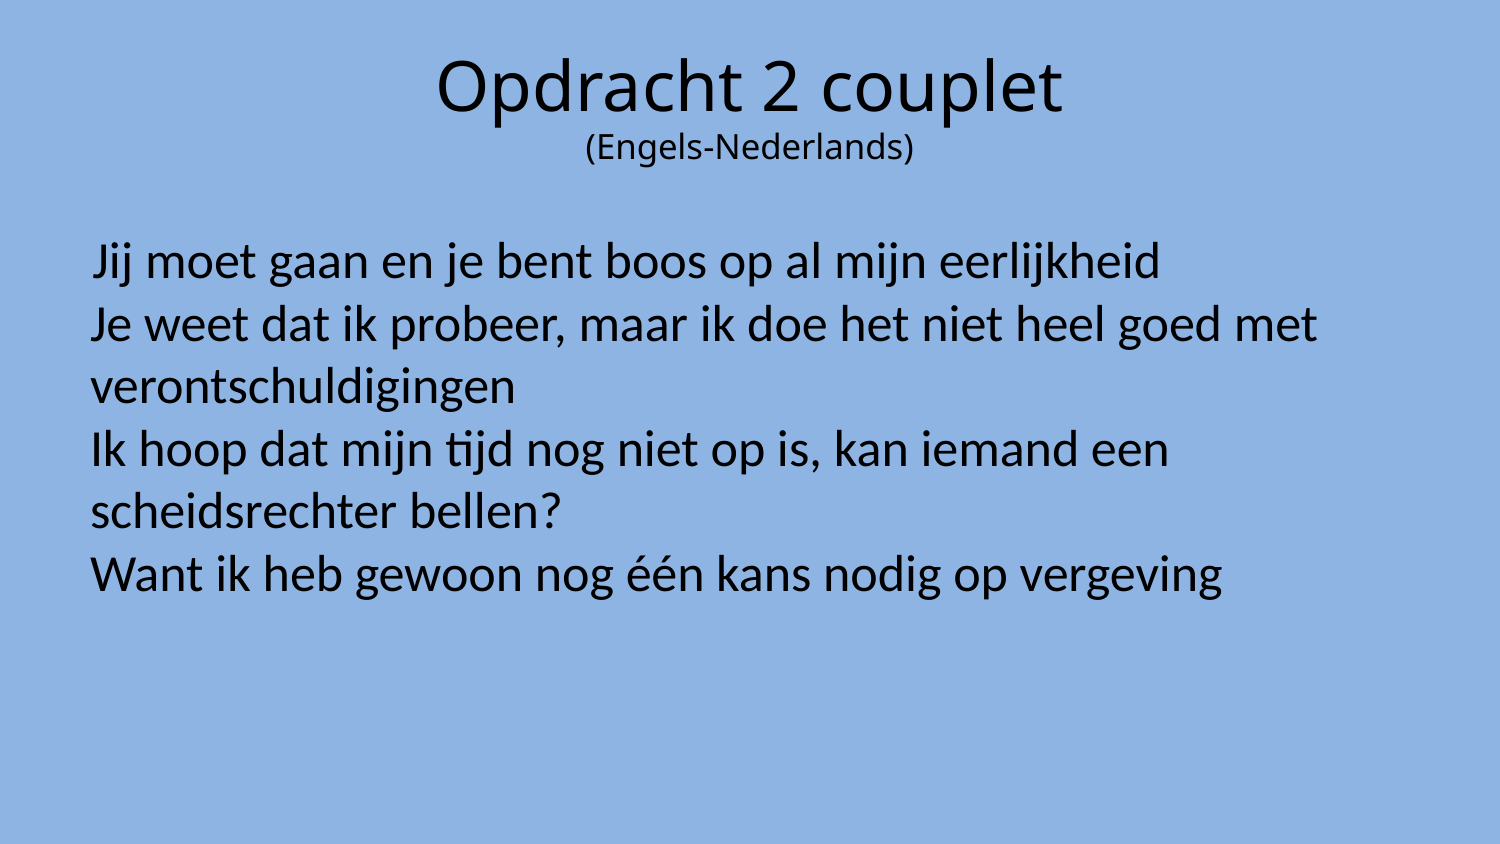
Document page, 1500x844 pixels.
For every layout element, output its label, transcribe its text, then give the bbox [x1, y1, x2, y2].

title Opdracht 2 couplet (Engels-Nederlands) [75, 33, 1425, 175]
list Jij moet gaan en je bent boos op al mijn eerlijkheid Je weet dat ik probeer, maar ik doe het niet heel goed met verontschuldigingen Ik hoop dat mijn tijd nog niet op is, kan iemand een scheidsrechter bellen? Want ik heb gewoon nog één kans nodig op vergeving [75, 219, 1425, 777]
